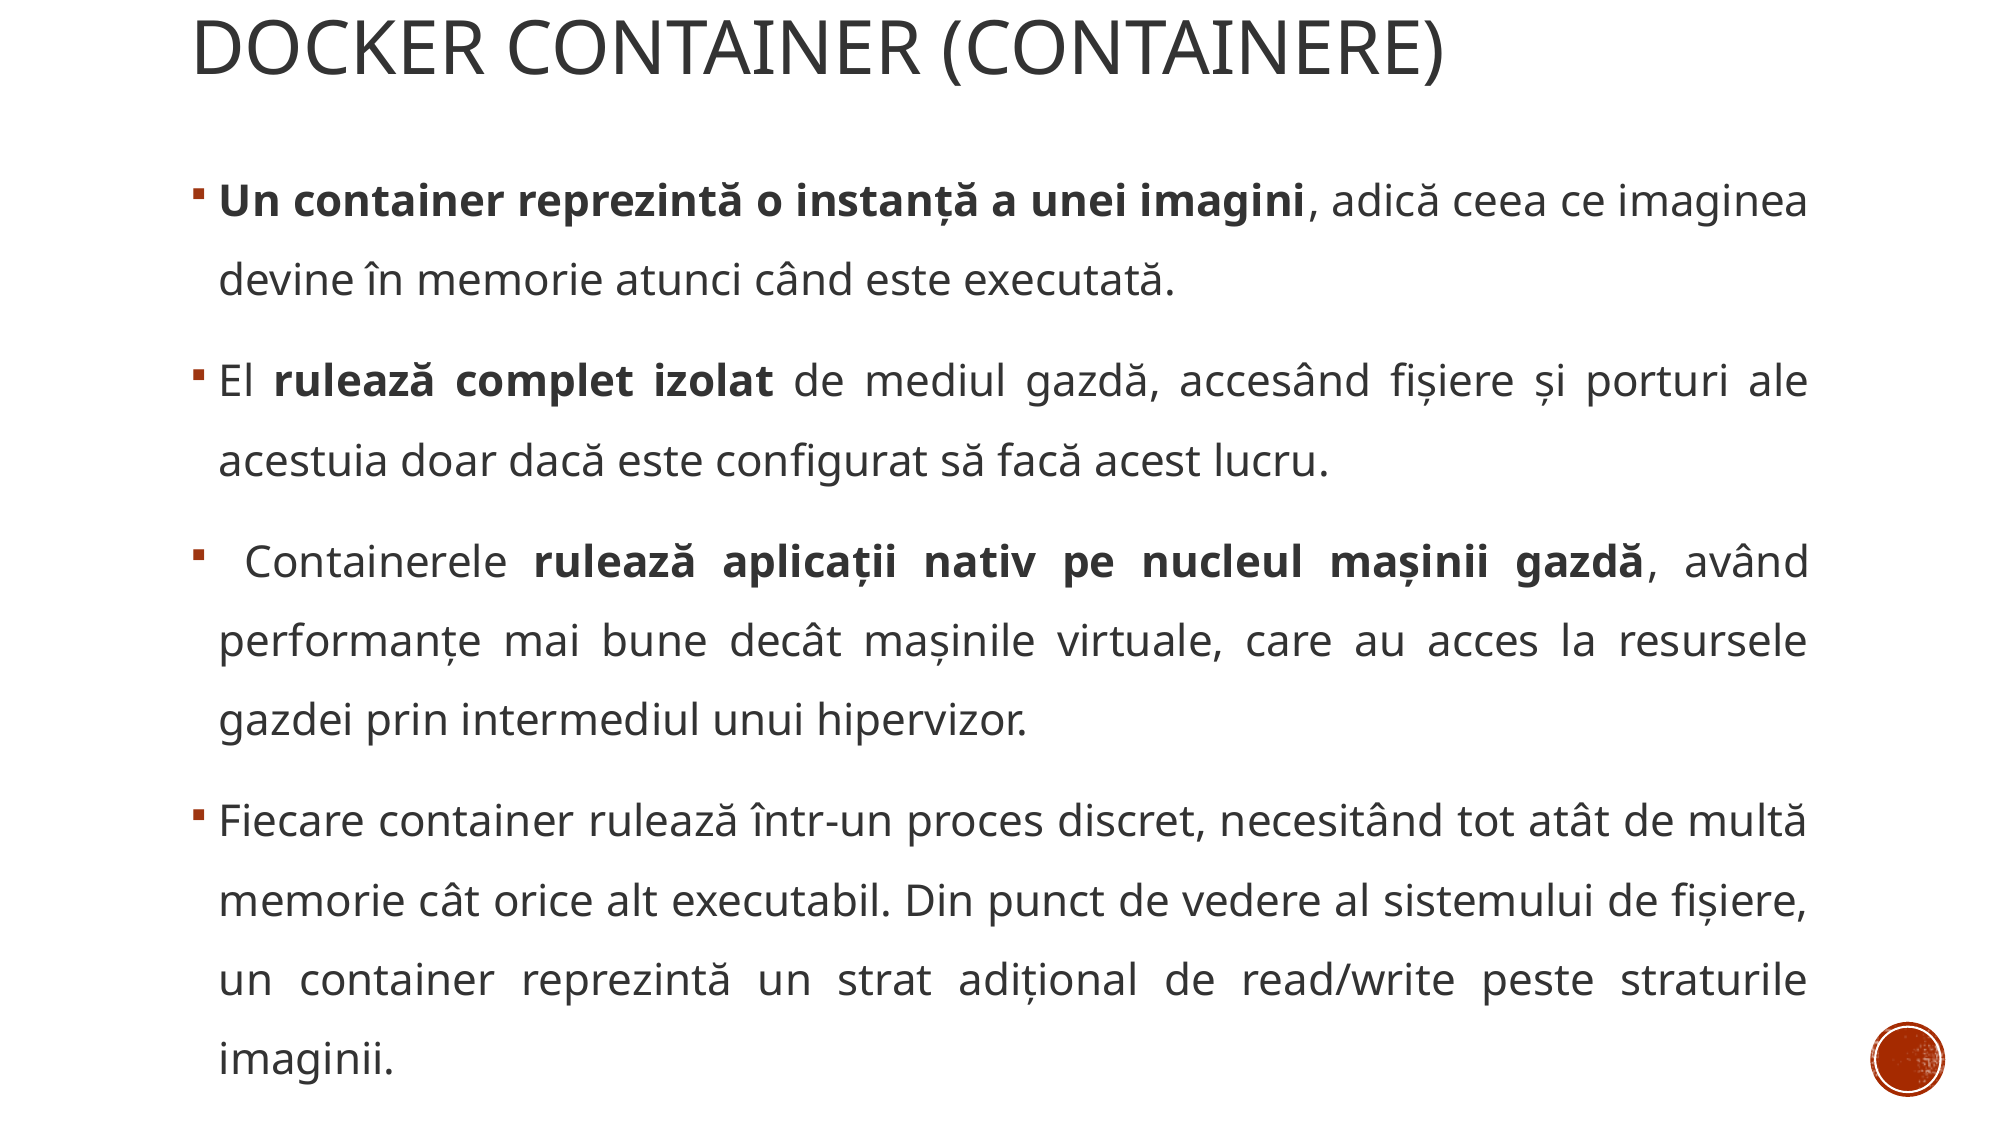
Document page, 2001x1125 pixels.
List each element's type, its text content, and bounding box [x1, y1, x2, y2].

list Un container reprezintă o instanță a unei imagini, adică ceea ce imaginea devine în memorie atunci când este executată. El rulează complet izolat de mediul gazdă, accesând fișiere și porturi ale acestuia doar dacă este configurat să facă acest lucru. Containerele rulează aplicații nativ pe nucleul mașinii gazdă, având performanțe mai bune decât mașinile virtuale, care au acces la resursele gazdei prin intermediul unui hipervizor. Fiecare container rulează într-un proces discret, necesitând tot atât de multă memorie cât orice alt executabil. Din punct de vedere al sistemului de fișiere, un container reprezintă un strat adițional de read/write peste straturile imaginii. [175, 138, 1826, 1094]
title Docker container (containere) [175, 0, 1826, 138]
